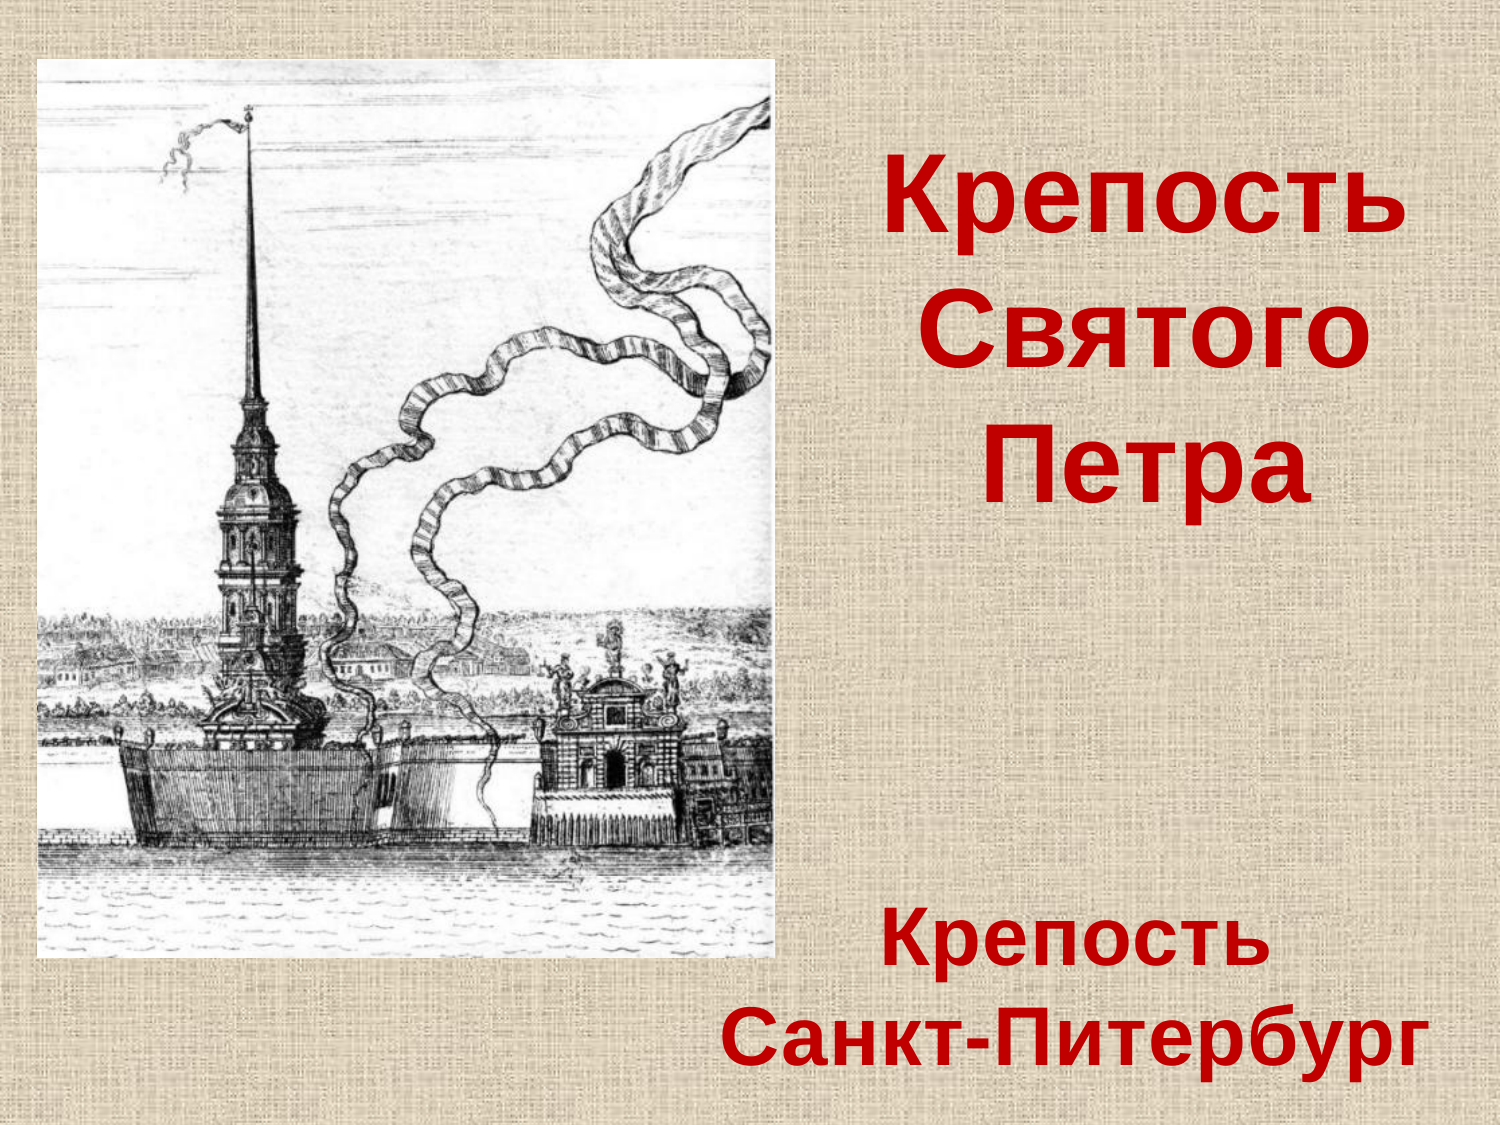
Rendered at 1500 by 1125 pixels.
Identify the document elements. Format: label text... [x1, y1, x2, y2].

picture [0, 0, 1500, 1125]
text_box Крепость Санкт-Питербург [704, 874, 1448, 1090]
text_box Крепость Святого Петра [865, 112, 1426, 533]
